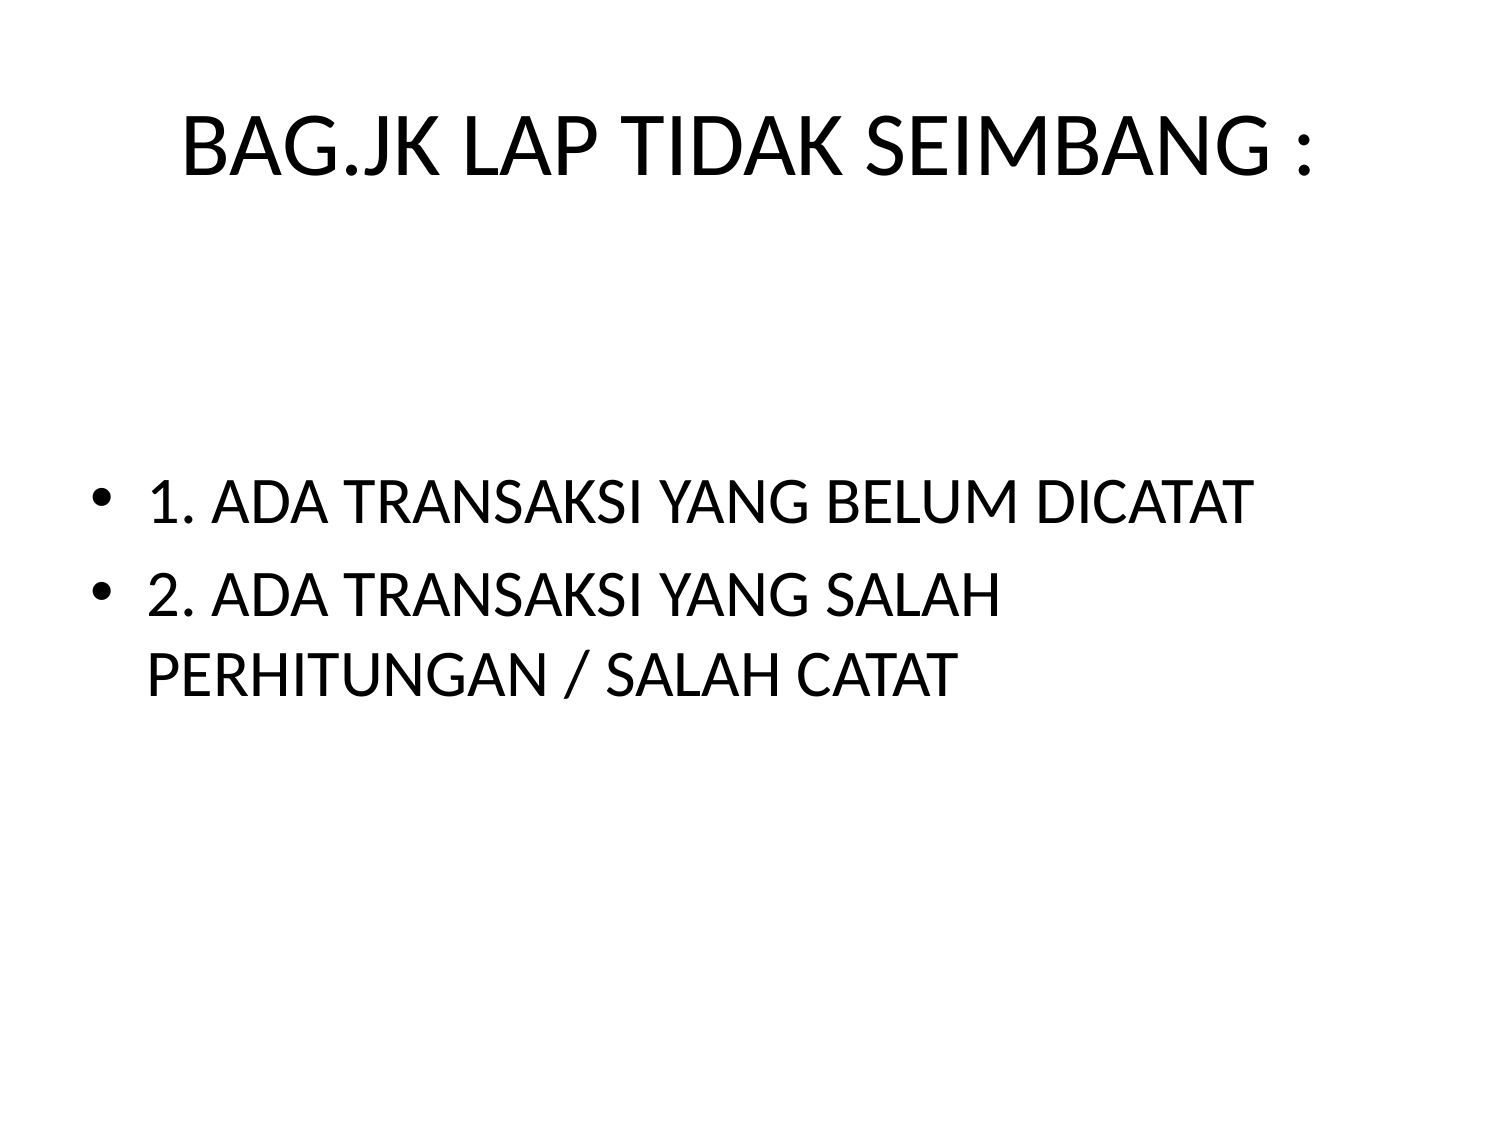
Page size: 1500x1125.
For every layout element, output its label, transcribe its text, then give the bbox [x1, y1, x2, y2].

title BAG.JK LAP TIDAK SEIMBANG : [75, 45, 1425, 233]
list 1. ADA TRANSAKSI YANG BELUM DICATAT 2. ADA TRANSAKSI YANG SALAH PERHITUNGAN / SALAH CATAT [75, 262, 1425, 1005]
